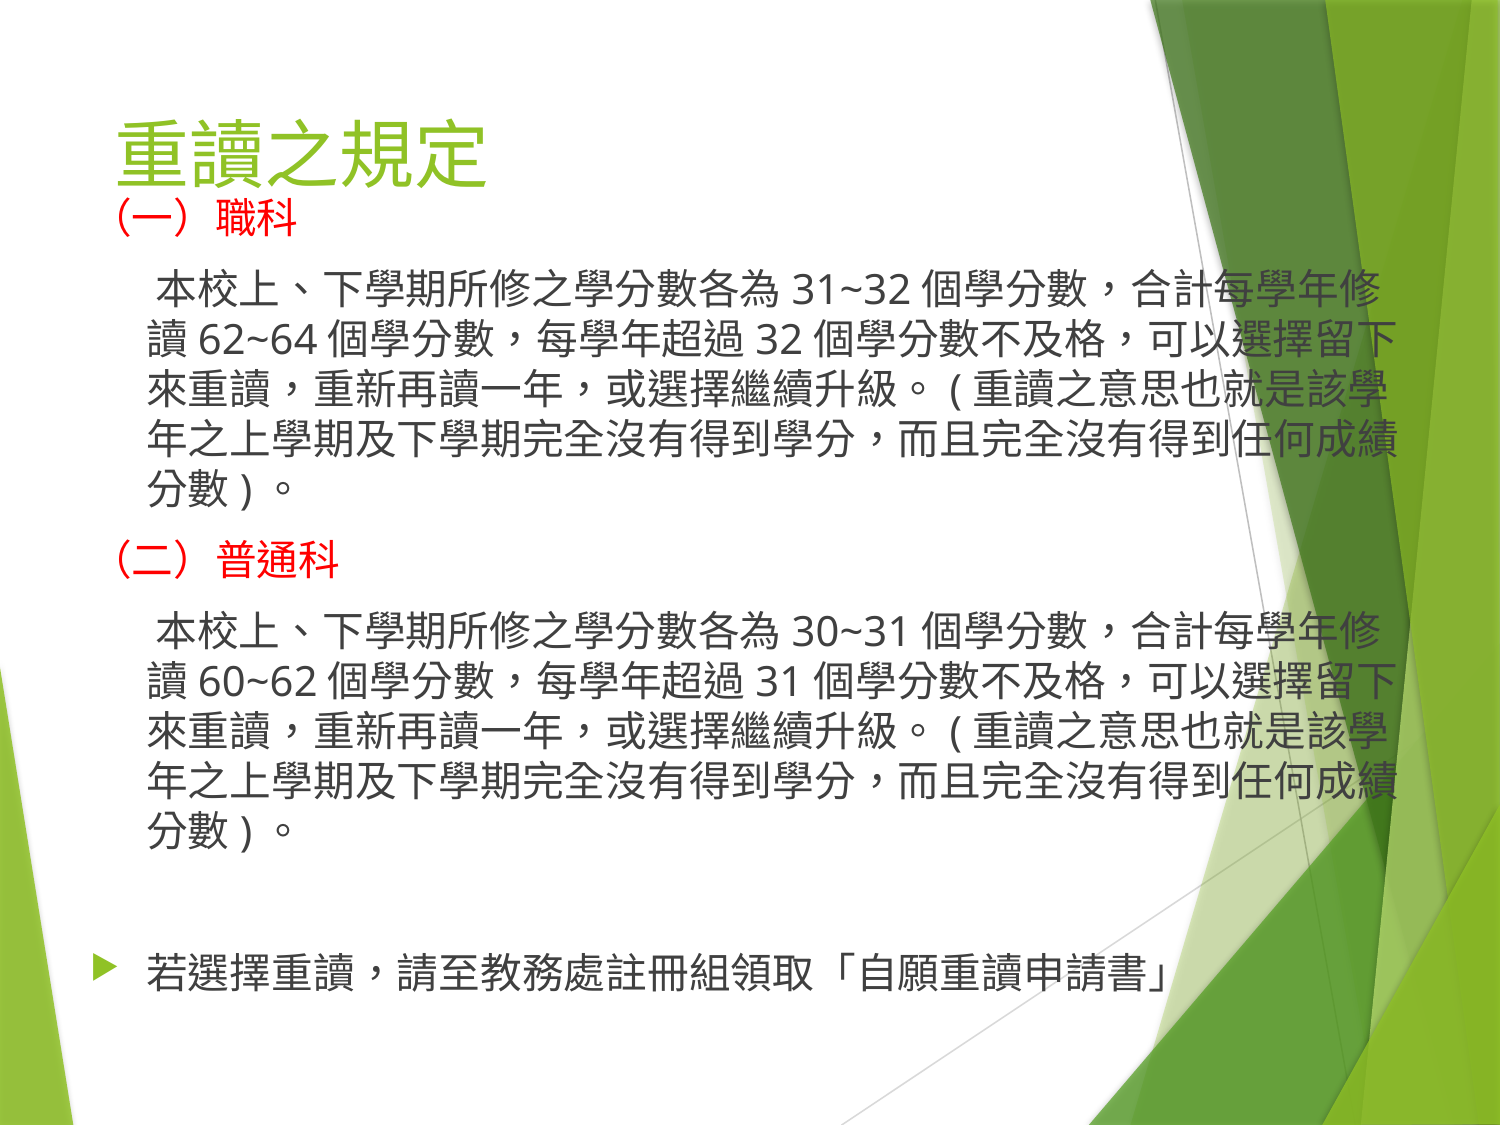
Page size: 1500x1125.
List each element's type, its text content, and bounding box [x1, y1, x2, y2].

title 重讀之規定 [99, 99, 1142, 184]
list （一）職科 本校上、下學期所修之學分數各為31~32個學分數，合計每學年修讀62~64個學分數，每學年超過32個學分數不及格，可以選擇留下來重讀，重新再讀一年，或選擇繼續升級。(重讀之意思也就是該學年之上學期及下學期完全沒有得到學分，而且完全沒有得到任何成績分數)。 （二）普通科 本校上、下學期所修之學分數各為30~31個學分數，合計每學年修讀60~62個學分數，每學年超過31個學分數不及格，可以選擇留下來重讀，重新再讀一年，或選擇繼續升級。(重讀之意思也就是該學年之上學期及下學期完全沒有得到學分，而且完全沒有得到任何成績分數)。 若選擇重讀，請至教務處註冊組領取「自願重讀申請書」 [75, 184, 1425, 1083]
